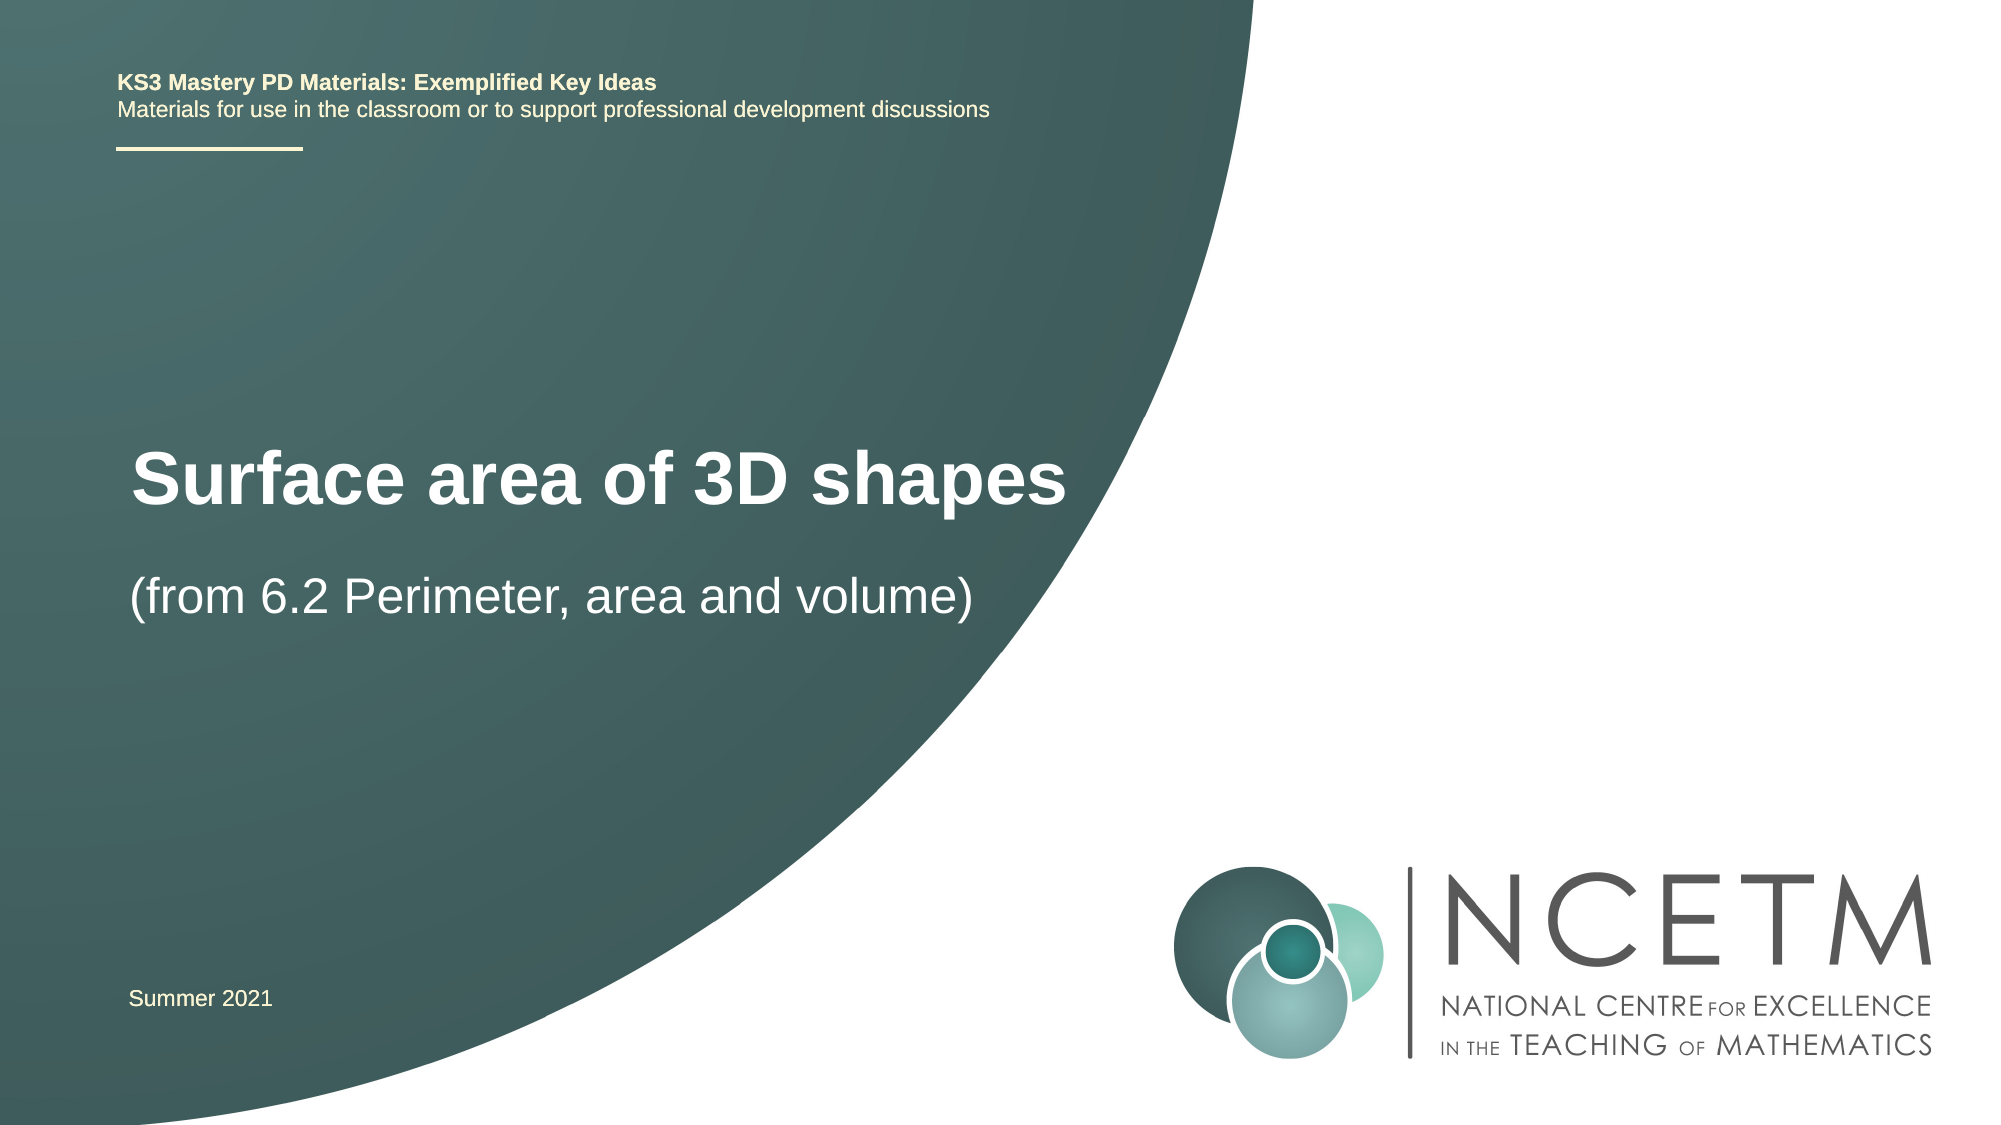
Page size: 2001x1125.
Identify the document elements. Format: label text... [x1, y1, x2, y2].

picture [0, 0, 2001, 1125]
subtitle (from 6.2 Perimeter, area and volume) [114, 562, 1109, 752]
title Surface area of 3D shapes [116, 432, 1109, 539]
text_box KS3 Mastery PD Materials: Exemplified Key Ideas Materials for use in the classroom or to support professional development discussions [102, 59, 1097, 249]
text_box Summer 2021 [114, 975, 1118, 1019]
